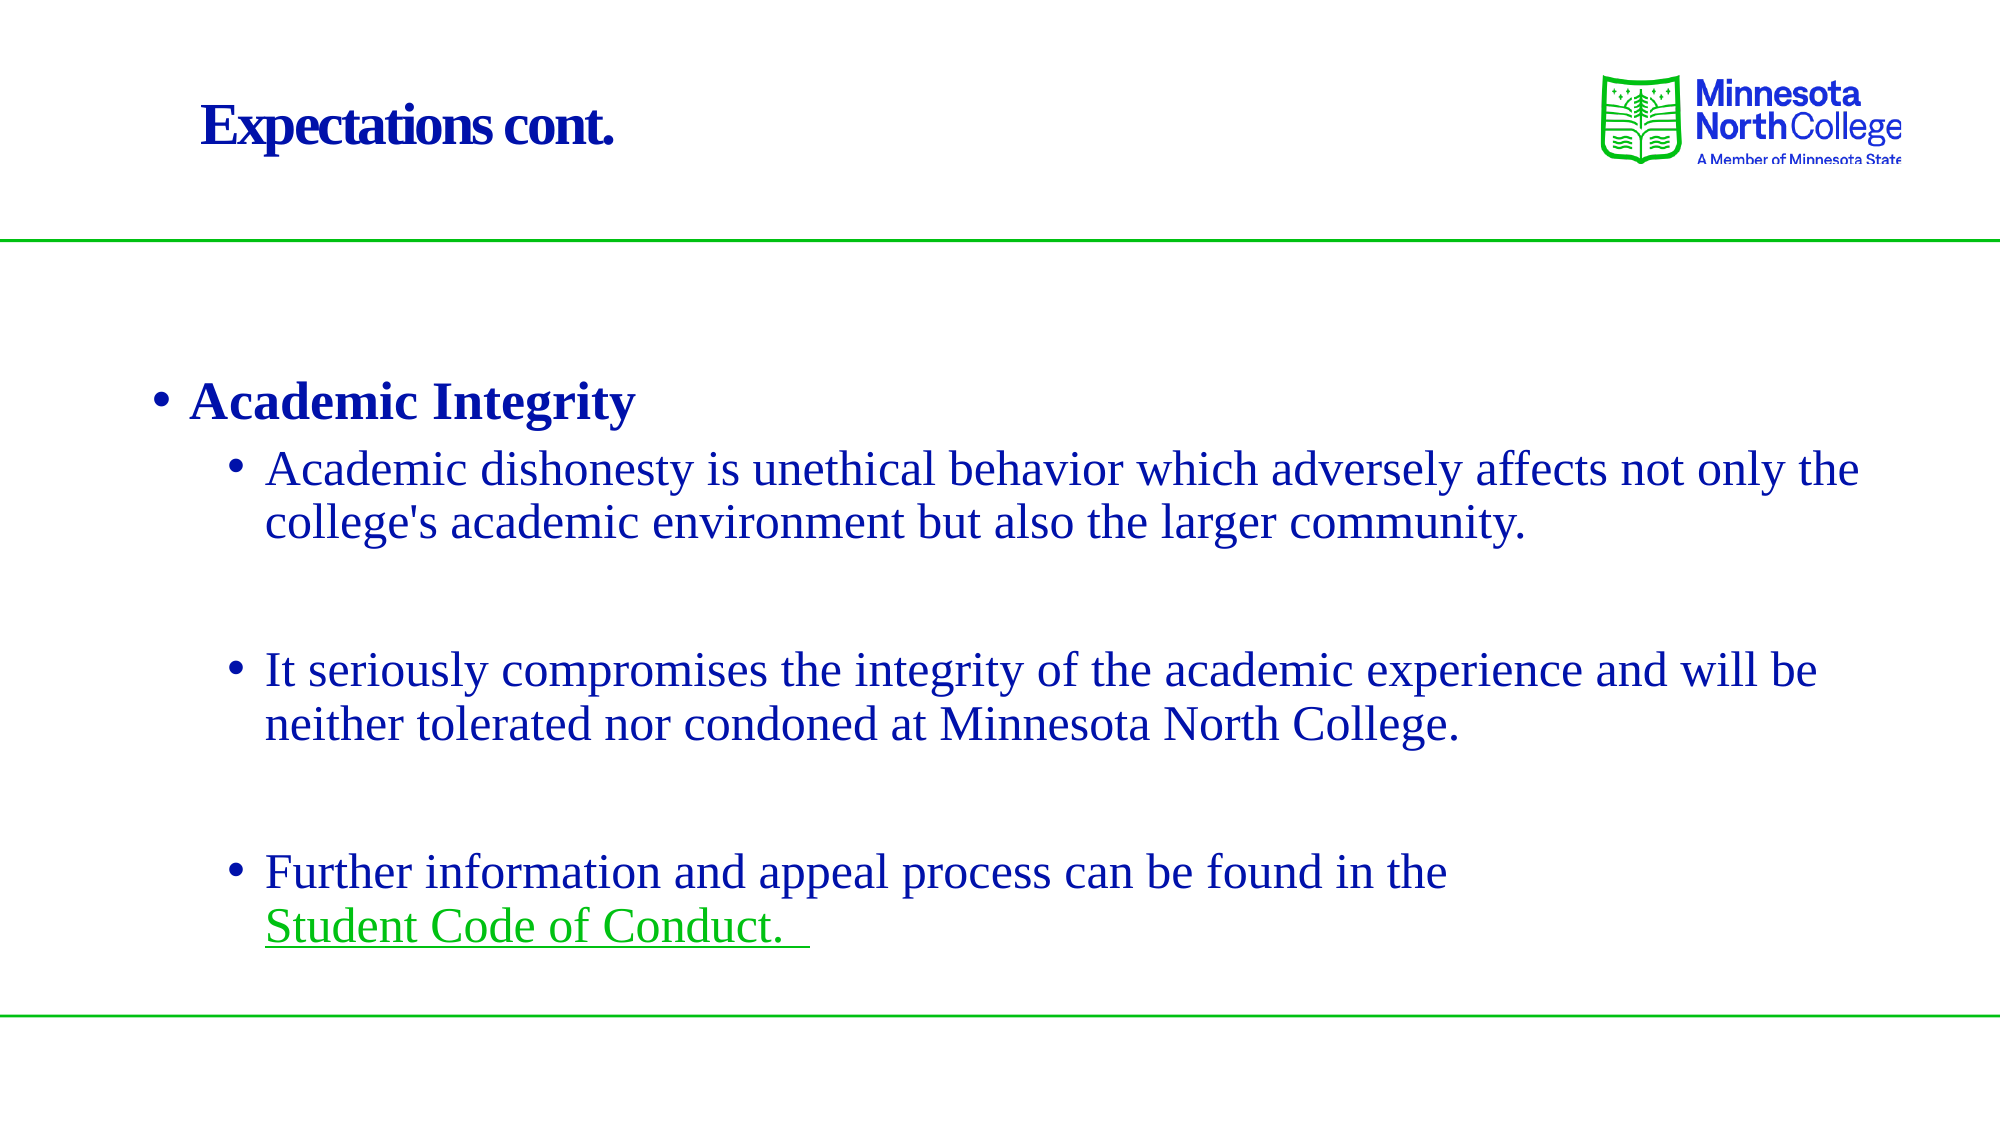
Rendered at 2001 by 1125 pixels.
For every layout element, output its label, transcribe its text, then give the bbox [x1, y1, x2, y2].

list Academic Integrity Academic dishonesty is unethical behavior which adversely affects not only the college's academic environment but also the larger community. It seriously compromises the integrity of the academic experience and will be neither tolerated nor condoned at Minnesota North College. Further information and appeal process can be found in the Student Code of Conduct. [137, 299, 1902, 1014]
title Expectations cont. [185, 19, 1594, 238]
